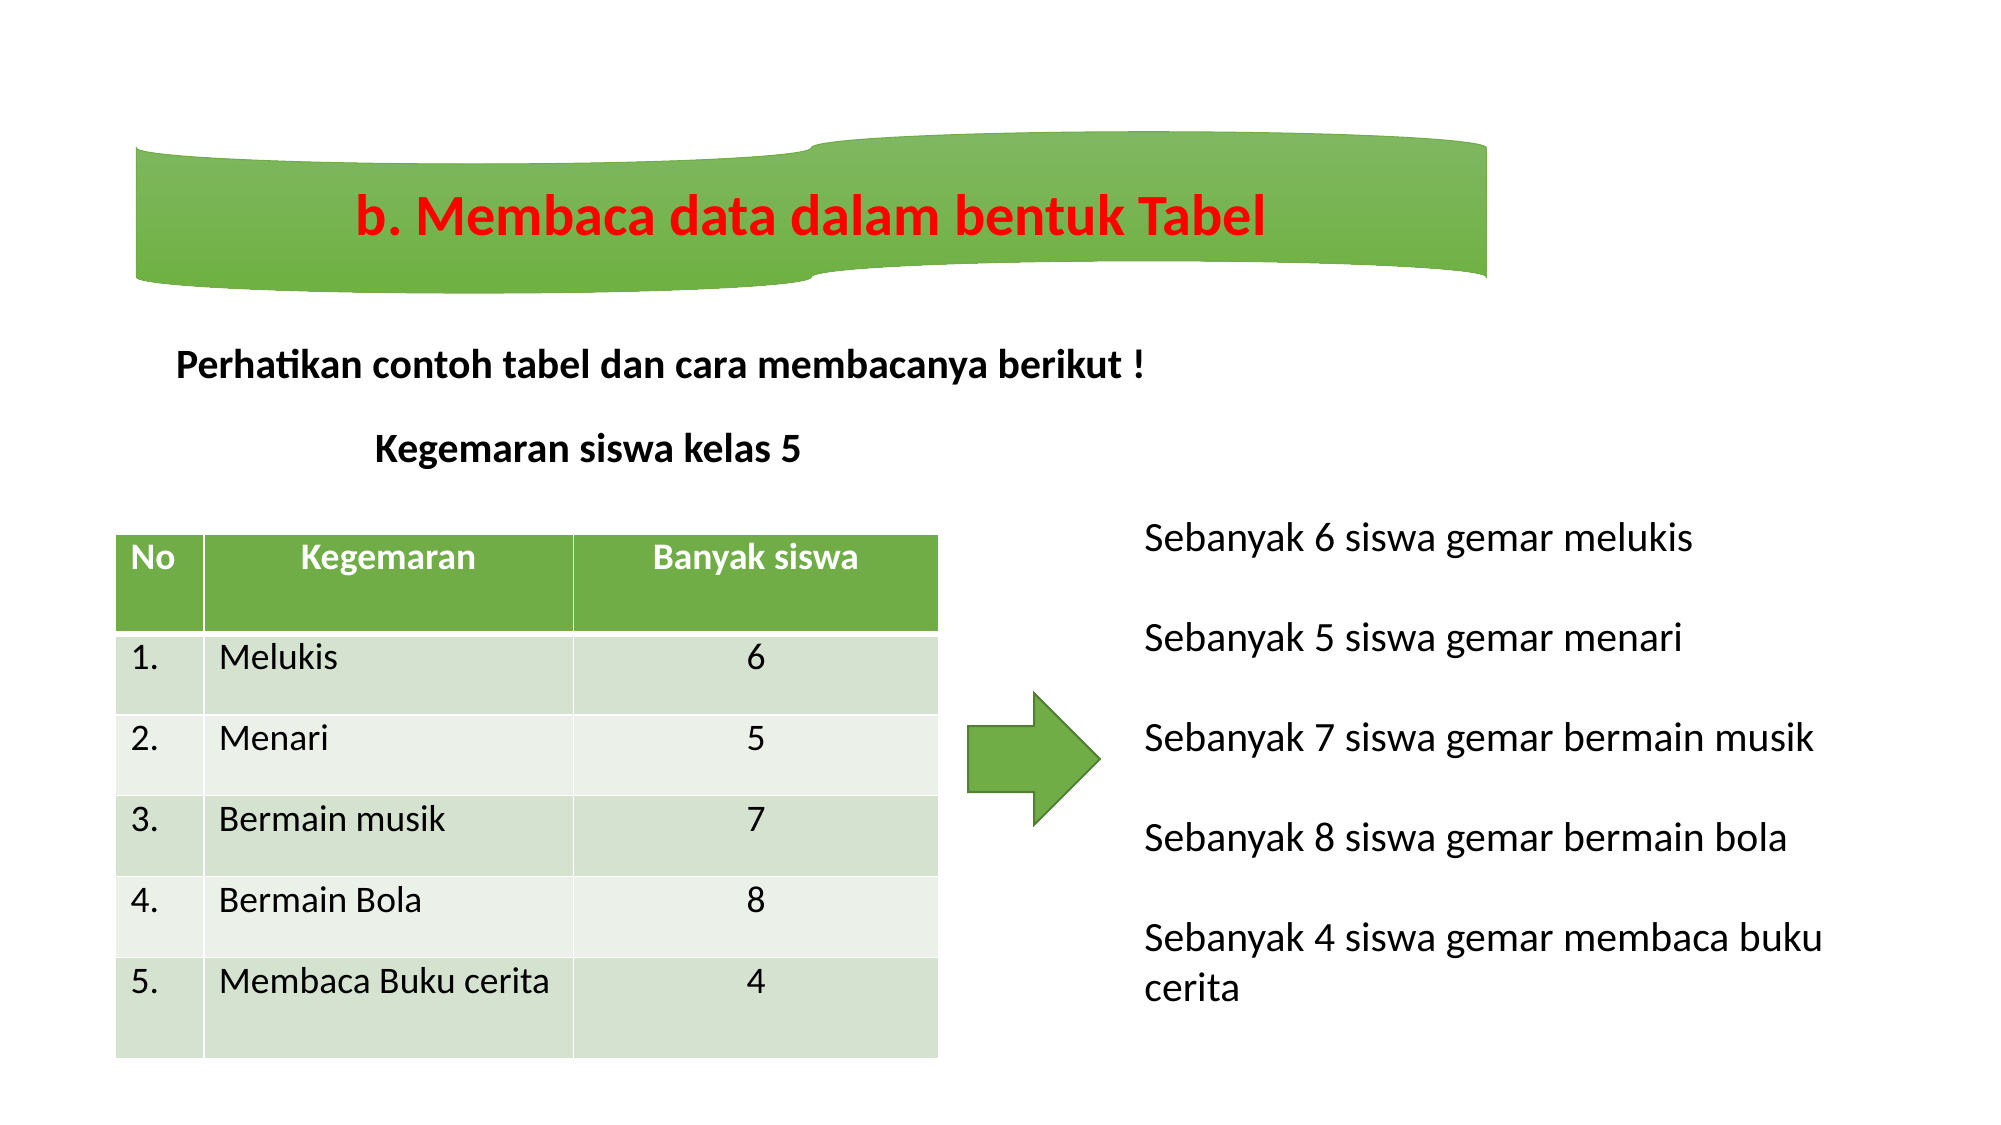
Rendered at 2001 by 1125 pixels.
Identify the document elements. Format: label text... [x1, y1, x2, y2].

table_cell 3. [116, 796, 203, 876]
text_box [967, 690, 1102, 828]
table_cell 5. [116, 958, 203, 1058]
table_cell Membaca Buku cerita [205, 958, 573, 1058]
text_box Sebanyak 6 siswa gemar melukis Sebanyak 5 siswa gemar menari Sebanyak 7 siswa gemar bermain musik Sebanyak 8 siswa gemar bermain bola Sebanyak 4 siswa gemar membaca buku cerita [1129, 502, 1903, 1018]
table_header Banyak siswa [574, 535, 938, 631]
table_cell Bermain Bola [205, 877, 573, 957]
table_cell 6 [574, 637, 938, 714]
table_cell 4. [116, 877, 203, 957]
text_box Kegemaran siswa kelas 5 [161, 413, 1016, 479]
table_cell 4 [574, 958, 938, 1058]
table_cell Melukis [205, 637, 573, 714]
table_header Kegemaran [205, 535, 573, 631]
table_cell 7 [574, 796, 938, 876]
table_cell 8 [574, 877, 938, 957]
text_box b. Membaca data dalam bentuk Tabel [135, 131, 1487, 294]
text_box Perhatikan contoh tabel dan cara membacanya berikut ! [161, 329, 1299, 395]
table_cell 2. [116, 716, 203, 795]
table_cell Bermain musik [205, 796, 573, 876]
table_cell 5 [574, 716, 938, 795]
table_cell 1. [116, 637, 203, 714]
table_header No [116, 535, 203, 631]
table_cell Menari [205, 716, 573, 795]
